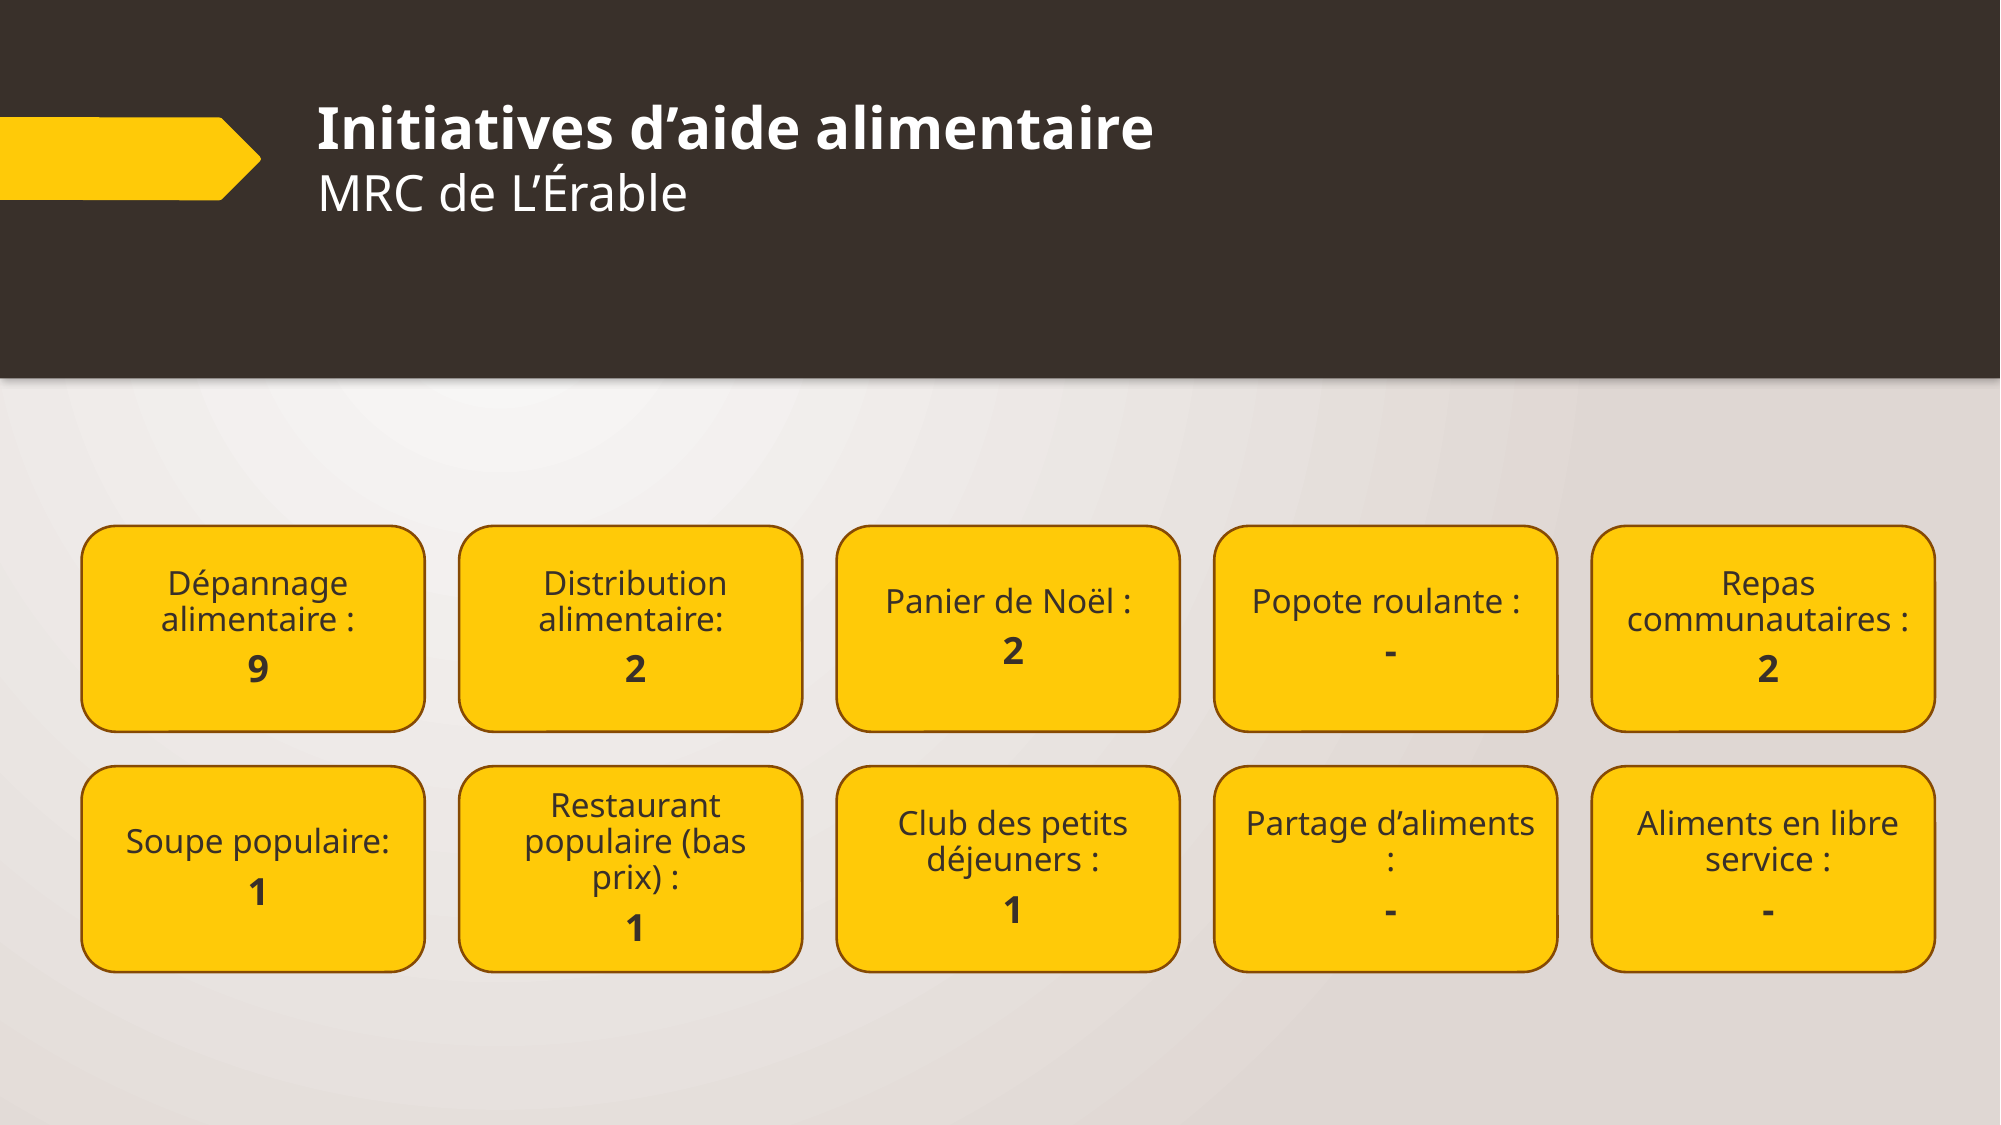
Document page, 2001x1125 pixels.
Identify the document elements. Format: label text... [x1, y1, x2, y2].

text_box [0, 117, 262, 201]
title Initiatives d’aide alimentaire MRC de L’Érable [302, 84, 1842, 323]
text_box [0, 390, 2000, 1125]
text_box [0, 0, 2000, 379]
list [80, 423, 1936, 1074]
